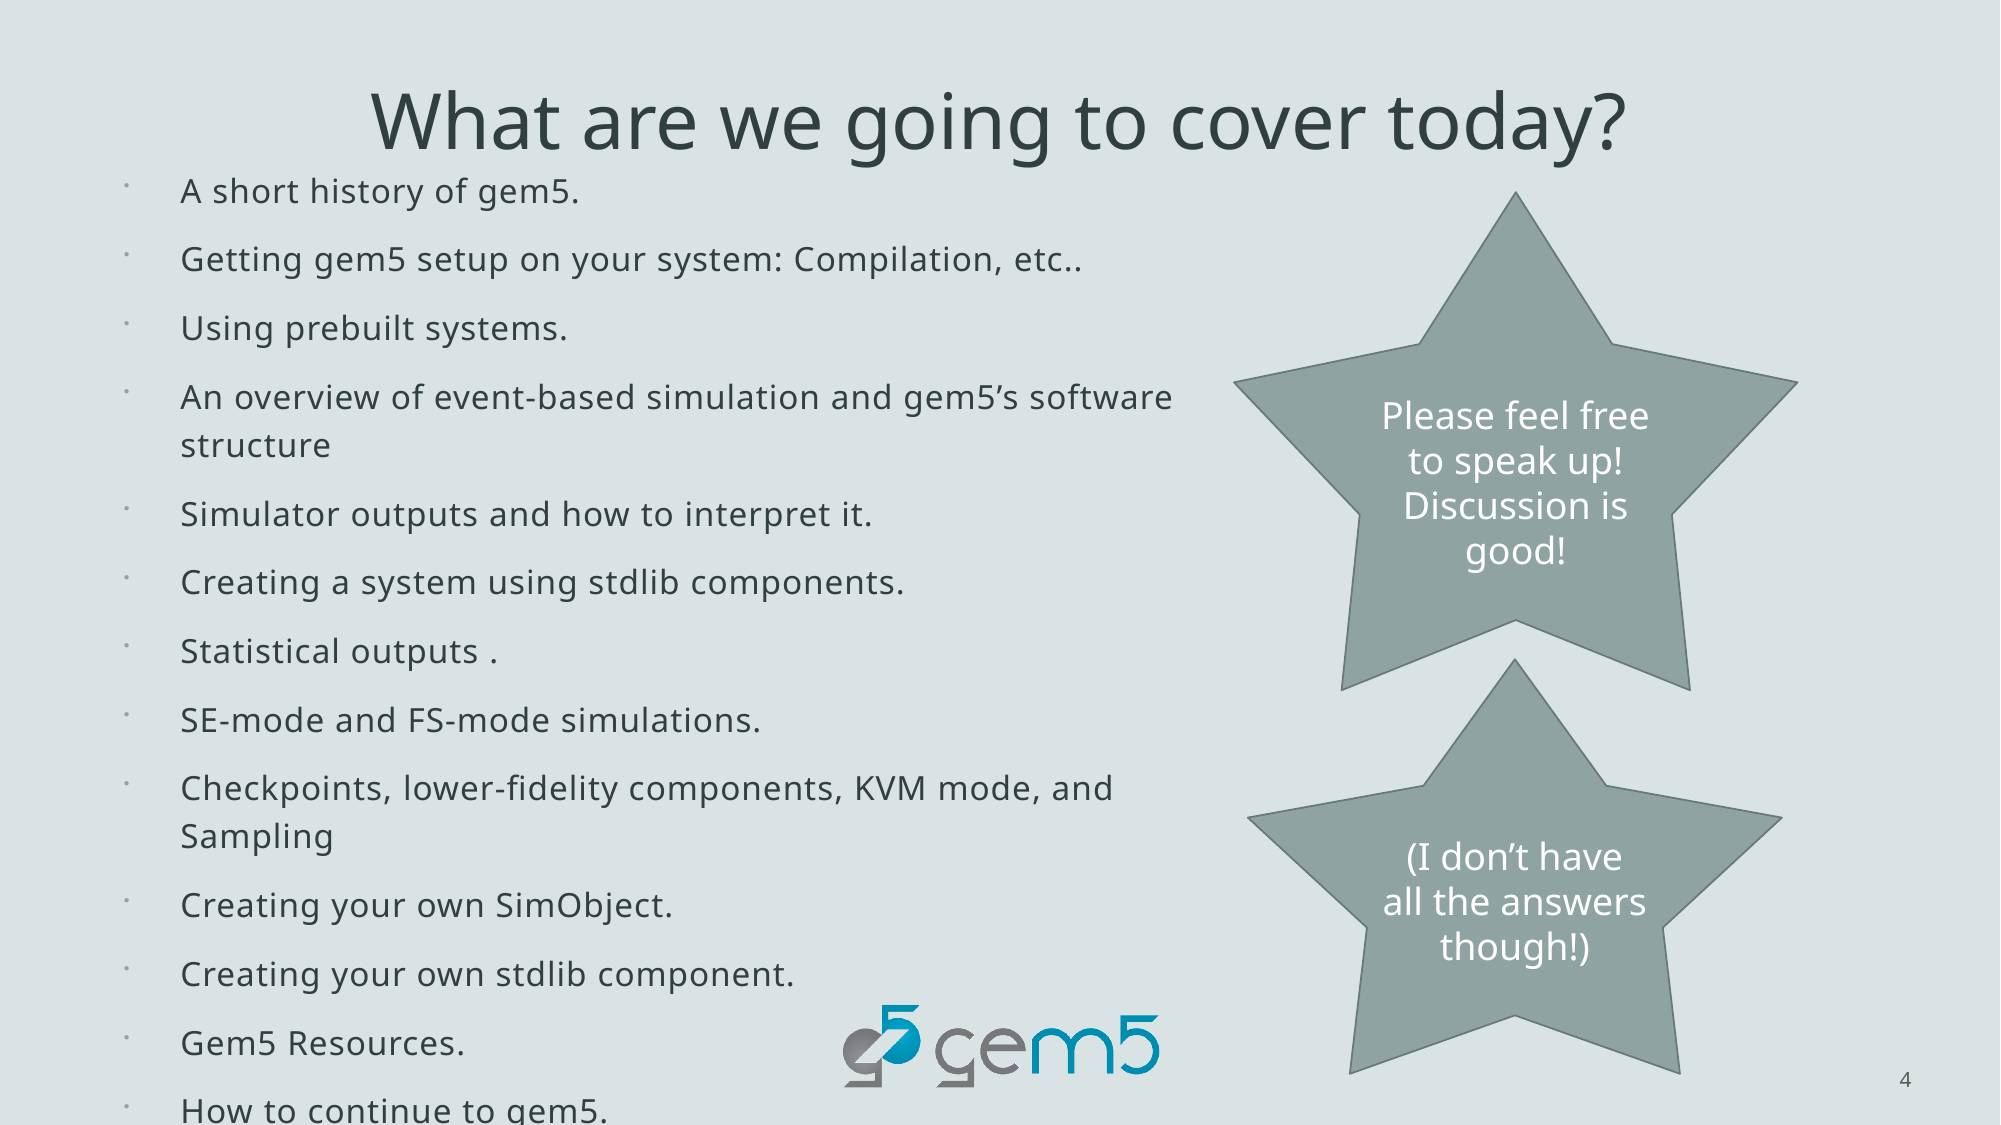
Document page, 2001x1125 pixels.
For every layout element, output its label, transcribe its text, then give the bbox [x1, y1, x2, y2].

picture [807, 965, 1193, 1120]
slide_number 4 [1637, 1042, 1927, 1119]
text_box (I don’t have all the answers though!) [1246, 658, 1783, 1075]
title What are we going to cover today? [162, 64, 1838, 173]
text_box Please feel free to speak up! Discussion is good! [1233, 191, 1799, 692]
list A short history of gem5. Getting gem5 setup on your system: Compilation, etc.. Using prebuilt systems. An overview of event-based simulation and gem5’s software structure Simulator outputs and how to interpret it. Creating a system using stdlib components. Statistical outputs . SE-mode and FS-mode simulations. Checkpoints, lower-fidelity components, KVM mode, and Sampling Creating your own SimObject. Creating your own stdlib component. Gem5 Resources. How to continue to gem5. [106, 154, 1192, 1043]
